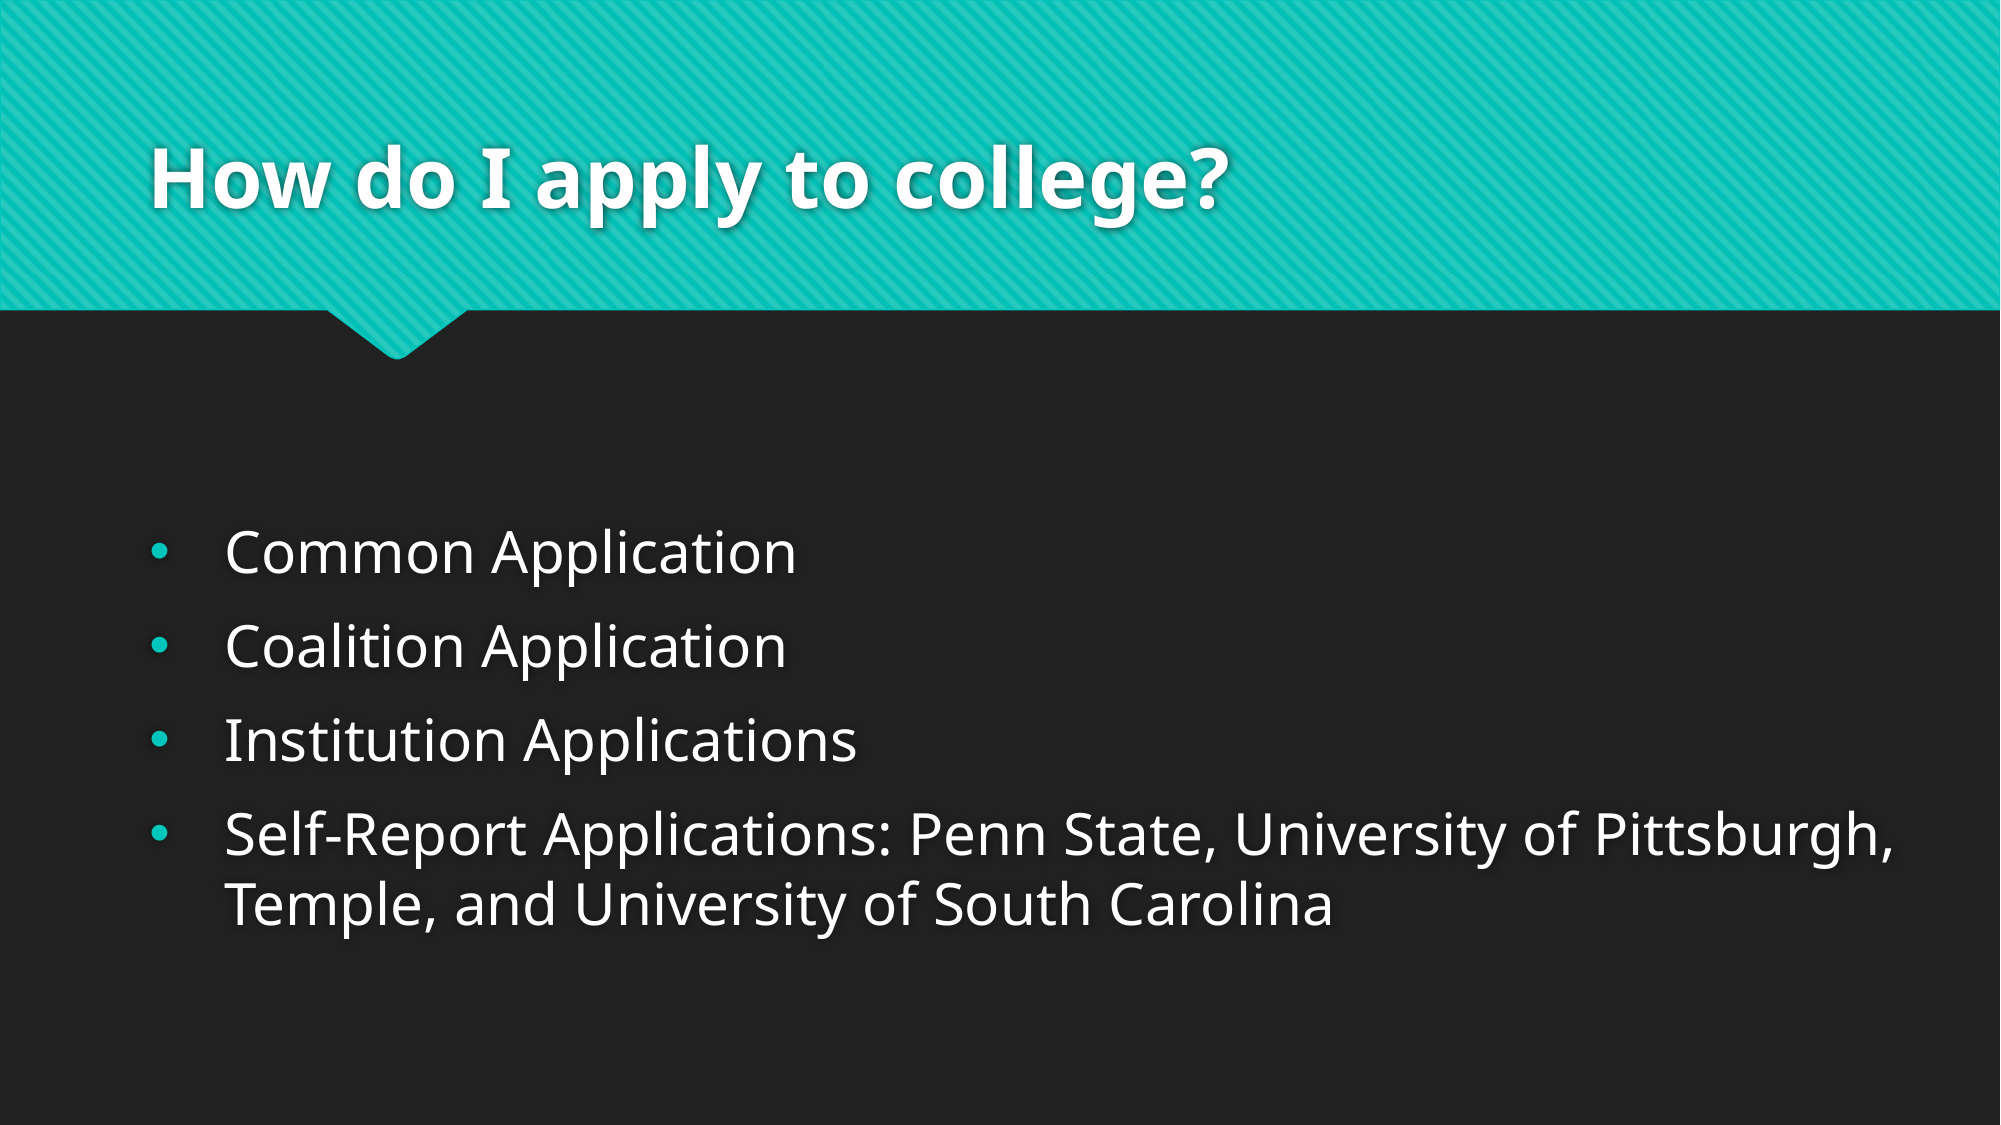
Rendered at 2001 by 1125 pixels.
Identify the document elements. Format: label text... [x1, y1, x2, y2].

picture [1, 1, 1999, 357]
title How do I apply to college? [132, 73, 1868, 233]
list Common Application Coalition Application Institution Applications Self-Report Applications: Penn State, University of Pittsburgh, Temple, and University of South Carolina [134, 364, 1950, 1088]
